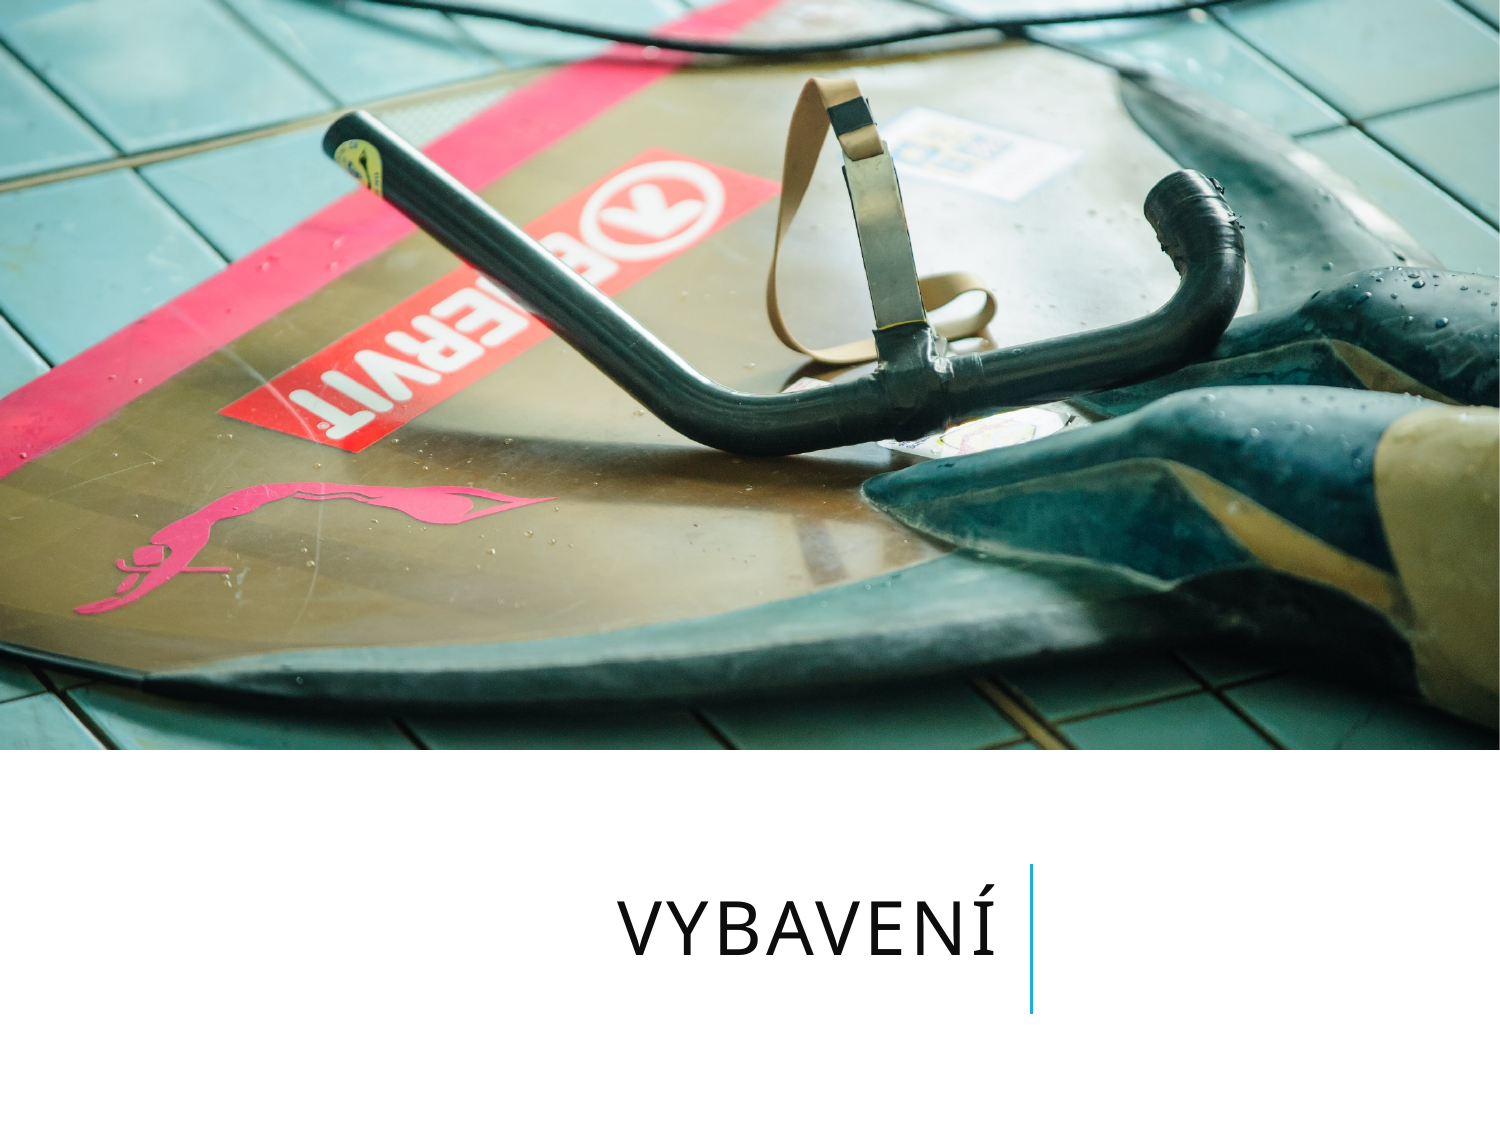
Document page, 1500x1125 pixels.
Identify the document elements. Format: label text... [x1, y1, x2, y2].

title Vybavení [56, 813, 1013, 1054]
picture [0, 0, 1500, 751]
